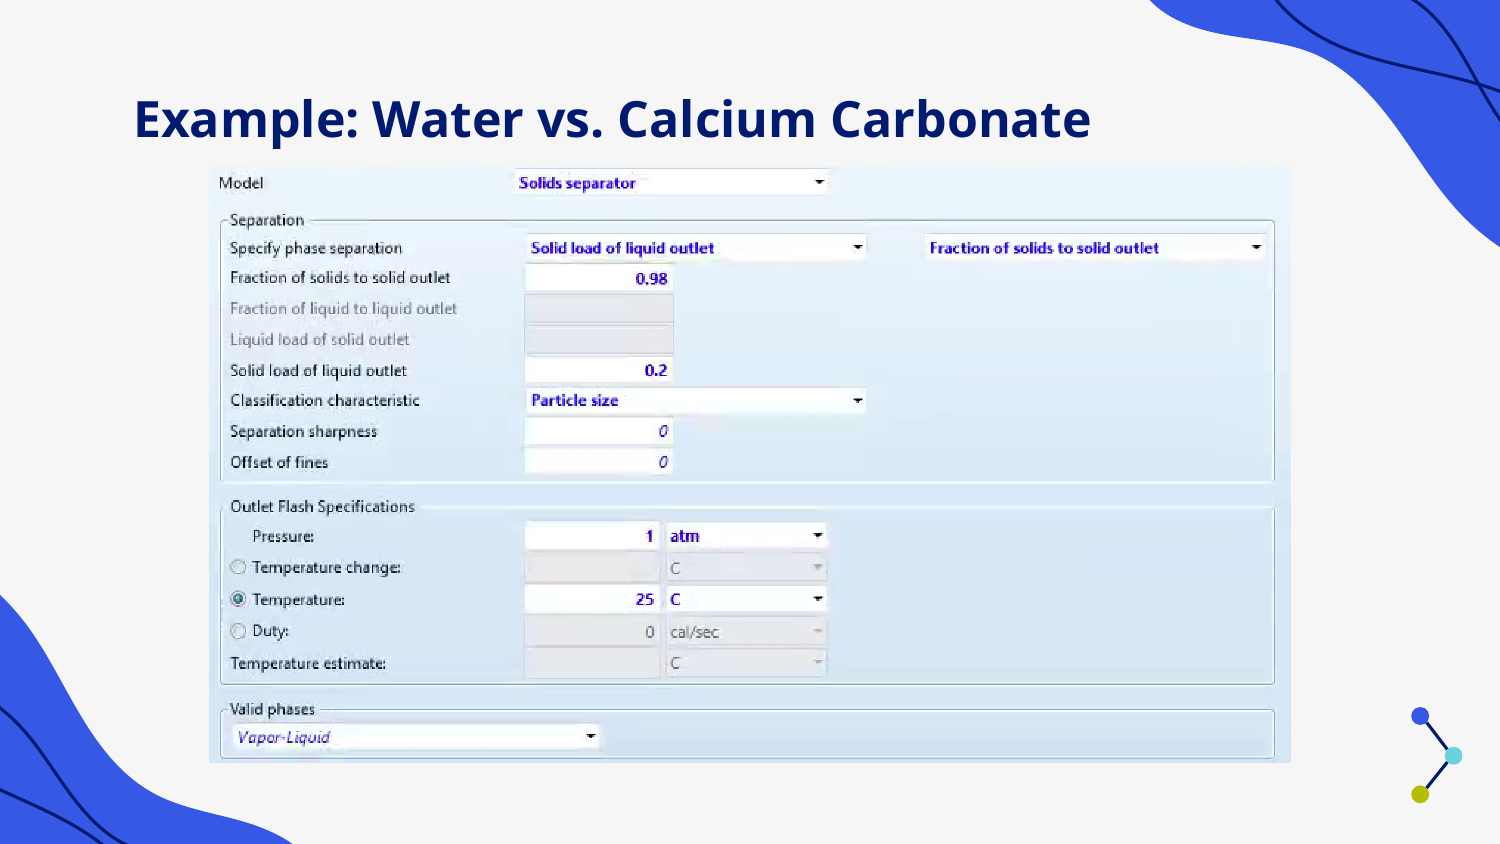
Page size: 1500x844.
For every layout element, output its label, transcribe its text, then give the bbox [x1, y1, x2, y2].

picture [209, 166, 1291, 763]
title Example: Water vs. Calcium Carbonate [118, 72, 1382, 167]
